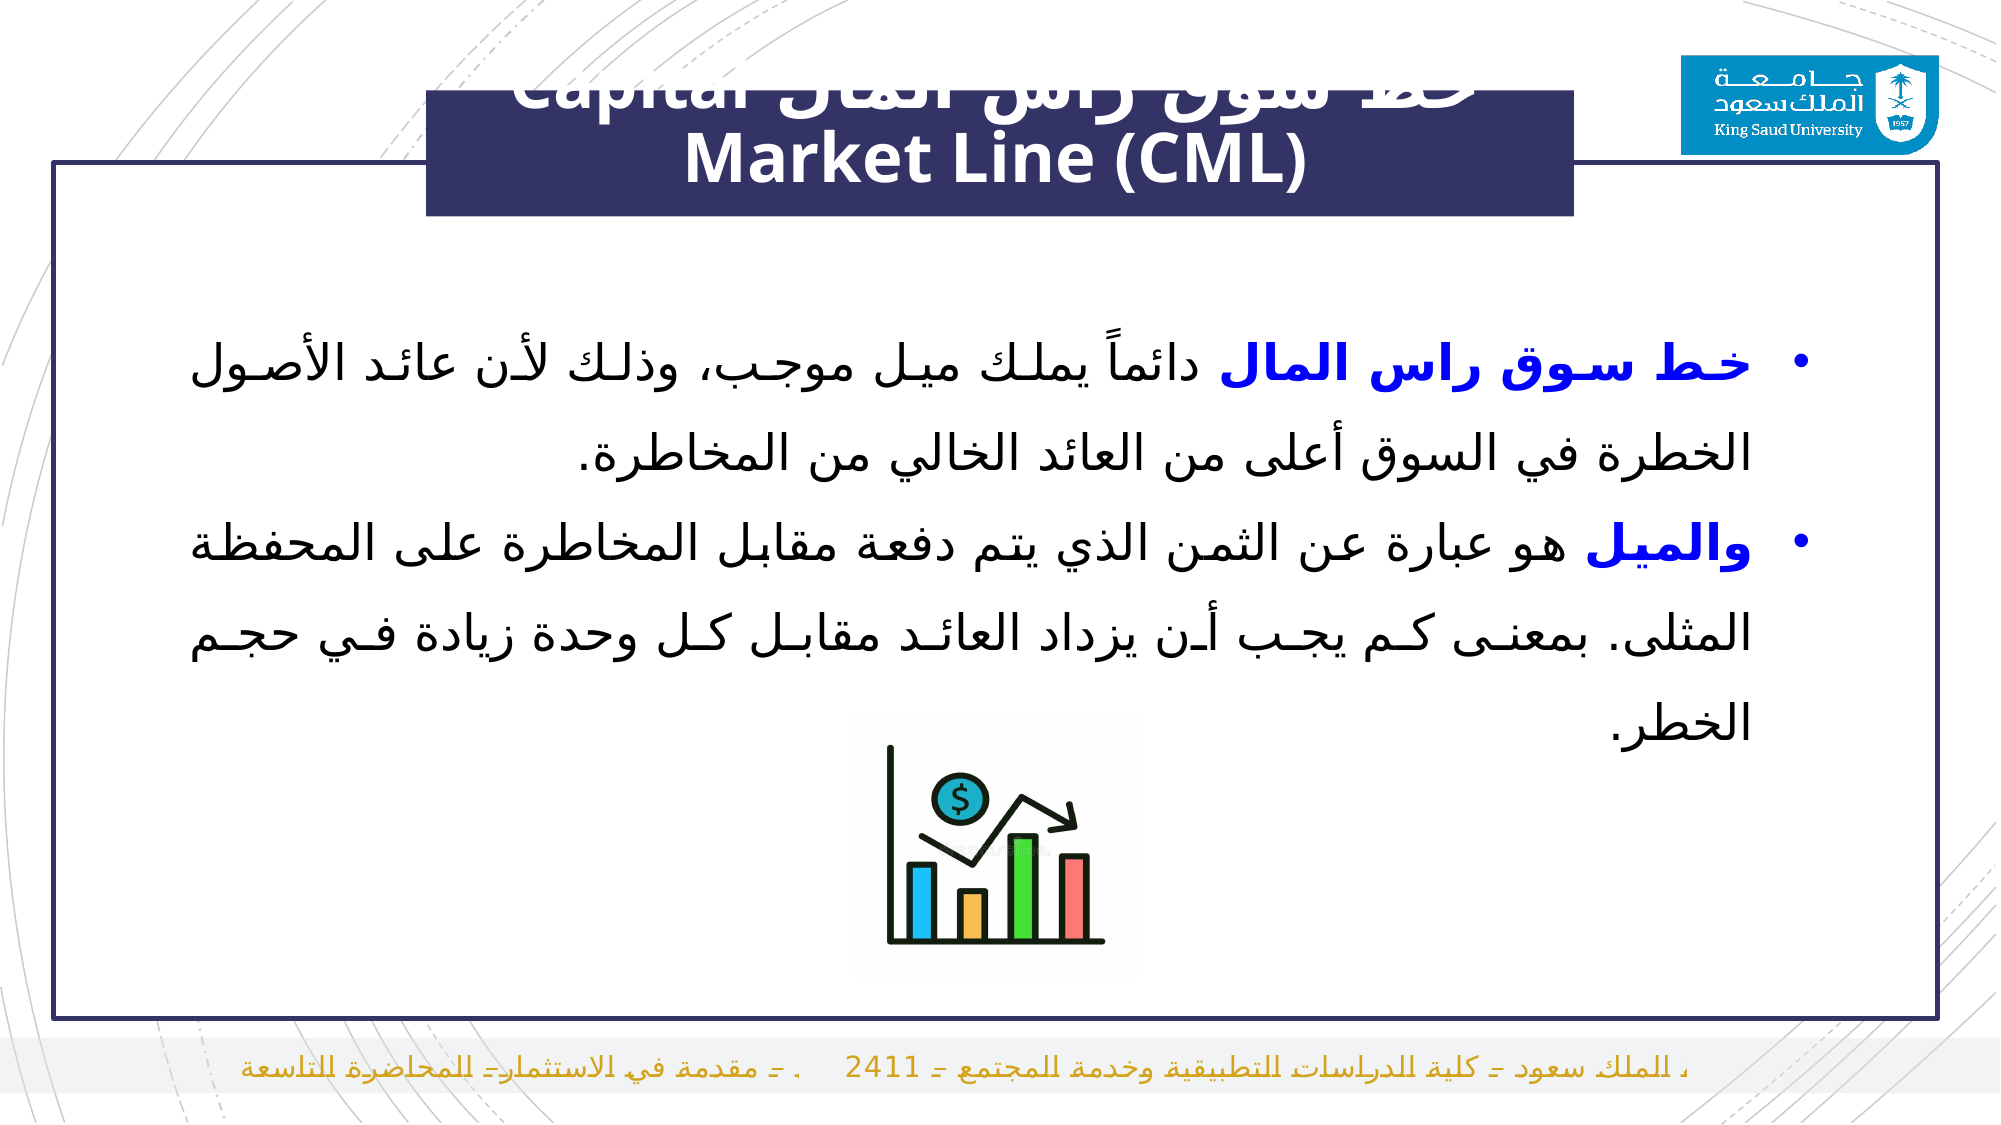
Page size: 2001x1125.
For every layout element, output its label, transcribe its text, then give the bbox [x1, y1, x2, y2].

text_box جامعة الملك سعود – كلية الدراسات التطبيقية وخدمة المجتمع – 2411مال – مقدمة في الاستثمار– المحاضرة التاسعة [0, 1037, 2000, 1095]
text_box [425, 89, 1575, 218]
picture [1669, 44, 1950, 163]
text_box [52, 161, 1939, 1020]
text_box خط سوق راس المال دائماً يملك ميل موجب، وذلك لأن عائد الأصول الخطرة في السوق أعلى من العائد الخالي من المخاطرة. والميل هو عبارة عن الثمن الذي يتم دفعة مقابل المخاطرة على المحفظة المثلى. بمعنى كم يجب أن يزداد العائد مقابل كل وحدة زيادة في حجم الخطر. [174, 293, 1825, 759]
picture [851, 711, 1141, 979]
text_box خط سوق رأس المال Capital Market Line (CML) [421, 6, 1570, 205]
